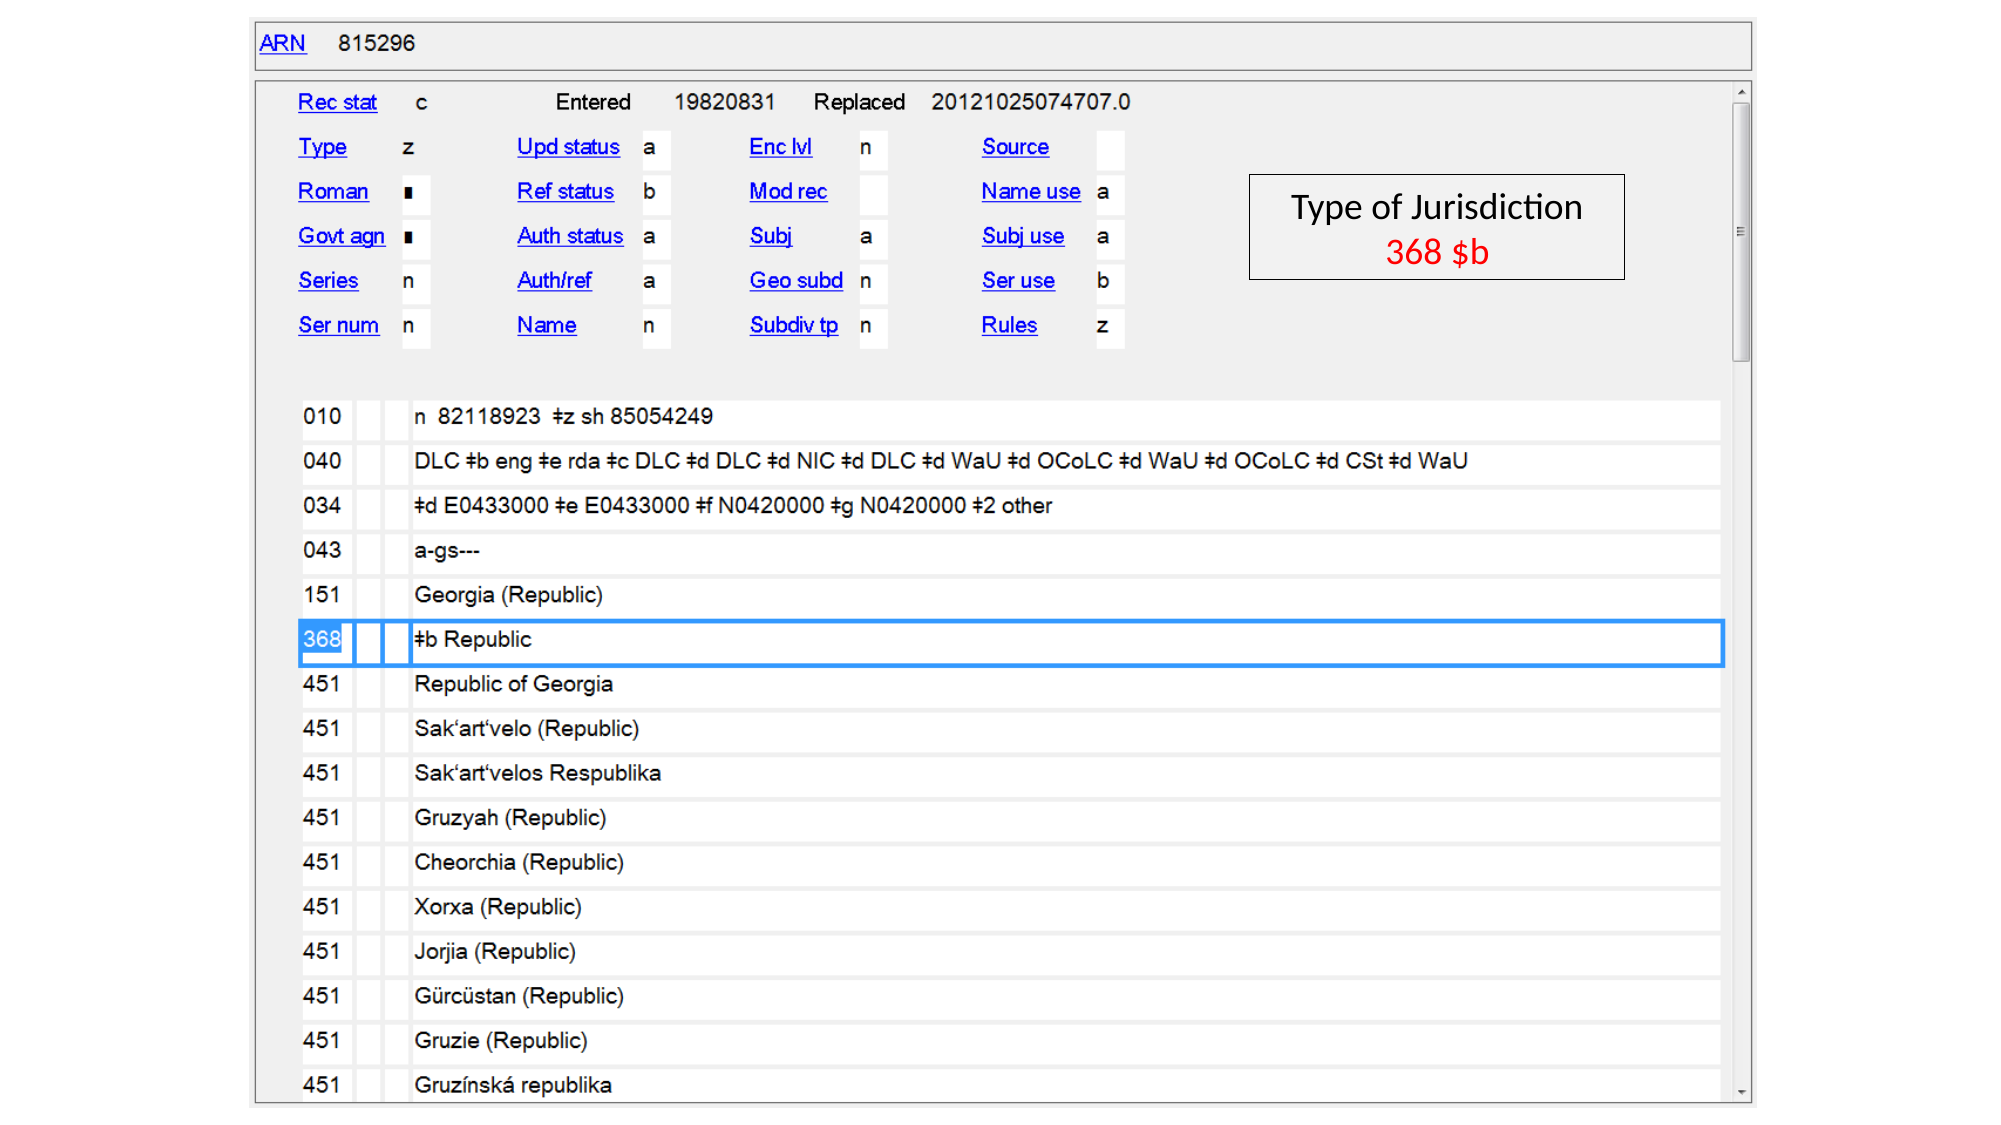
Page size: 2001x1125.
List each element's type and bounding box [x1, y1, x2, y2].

picture [249, 17, 1758, 1109]
